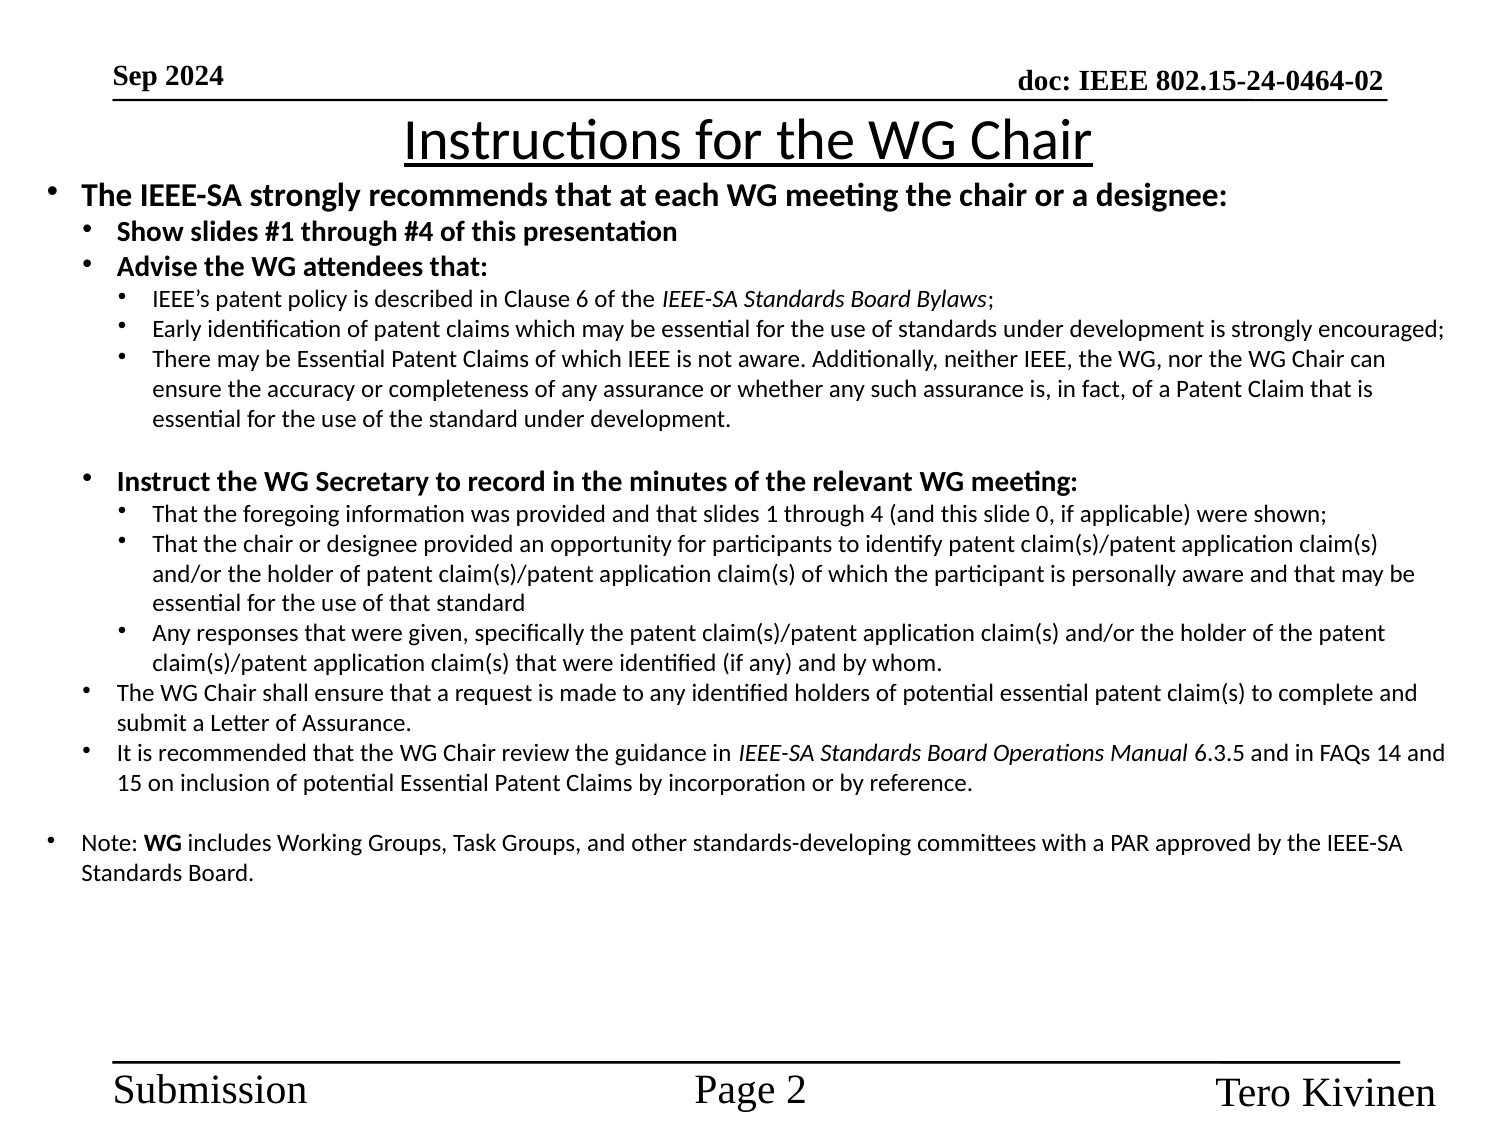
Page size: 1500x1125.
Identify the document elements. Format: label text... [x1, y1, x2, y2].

text_box [62, 137, 1447, 1047]
text_box [112, 0, 1385, 135]
text_box The IEEE-SA strongly recommends that at each WG meeting the chair or a designee: Show slides #1 through #4 of this presentation Advise the WG attendees that: IEEE’s patent policy is described in Clause 6 of the IEEE-SA Standards Board Bylaws; Early identification of patent claims which may be essential for the use of standards under development is strongly encouraged; There may be Essential Patent Claims of which IEEE is not aware. Additionally, neither IEEE, the WG, nor the WG Chair can ensure the accuracy or completeness of any assurance or whether any such assurance is, in fact, of a Patent Claim that is essential for the use of the standard under development. Instruct the WG Secretary to record in the minutes of the relevant WG meeting: That the foregoing information was provided and that slides 1 through 4 (and this slide 0, if applicable) were shown; That the chair or designee provided an opportunity for participants to identify patent claim(s)/patent application claim(s) and/or the holder of patent claim(s)/patent application claim(s) of which the participant is personally aware and that may be essential for the use of that standard Any responses that were given, specifically the patent claim(s)/patent application claim(s) and/or the holder of the patent claim(s)/patent application claim(s) that were identified (if any) and by whom. The WG Chair shall ensure that a request is made to any identified holders of potential essential patent claim(s) to complete and submit a Letter of Assurance. It is recommended that the WG Chair review the guidance in IEEE-SA Standards Board Operations Manual 6.3.5 and in FAQs 14 and 15 on inclusion of potential Essential Patent Claims by incorporation or by reference. Note: WG includes Working Groups, Task Groups, and other standards-developing committees with a PAR approved by the IEEE-SA Standards Board. [31, 165, 1466, 1073]
